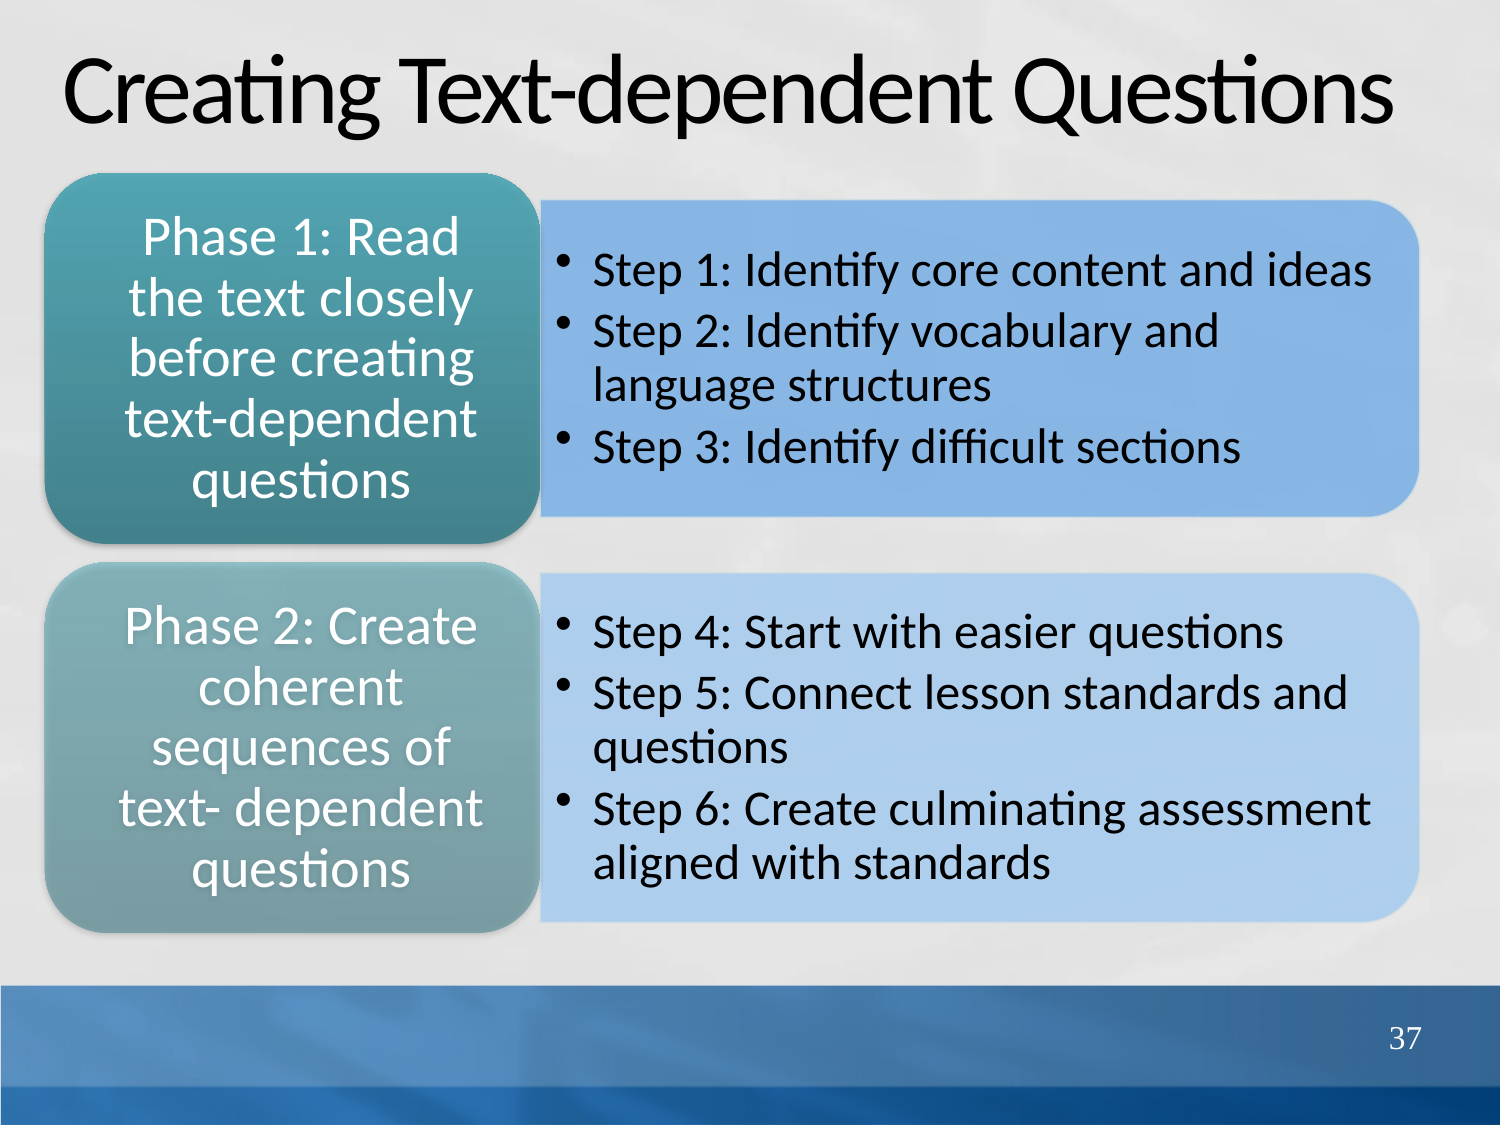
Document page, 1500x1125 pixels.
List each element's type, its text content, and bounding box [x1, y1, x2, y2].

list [44, 172, 1421, 934]
picture [2, 986, 1500, 1125]
slide_number 37 [1075, 996, 1438, 1076]
title Creating Text-dependent Questions [62, 37, 1438, 210]
picture [0, 0, 1500, 985]
